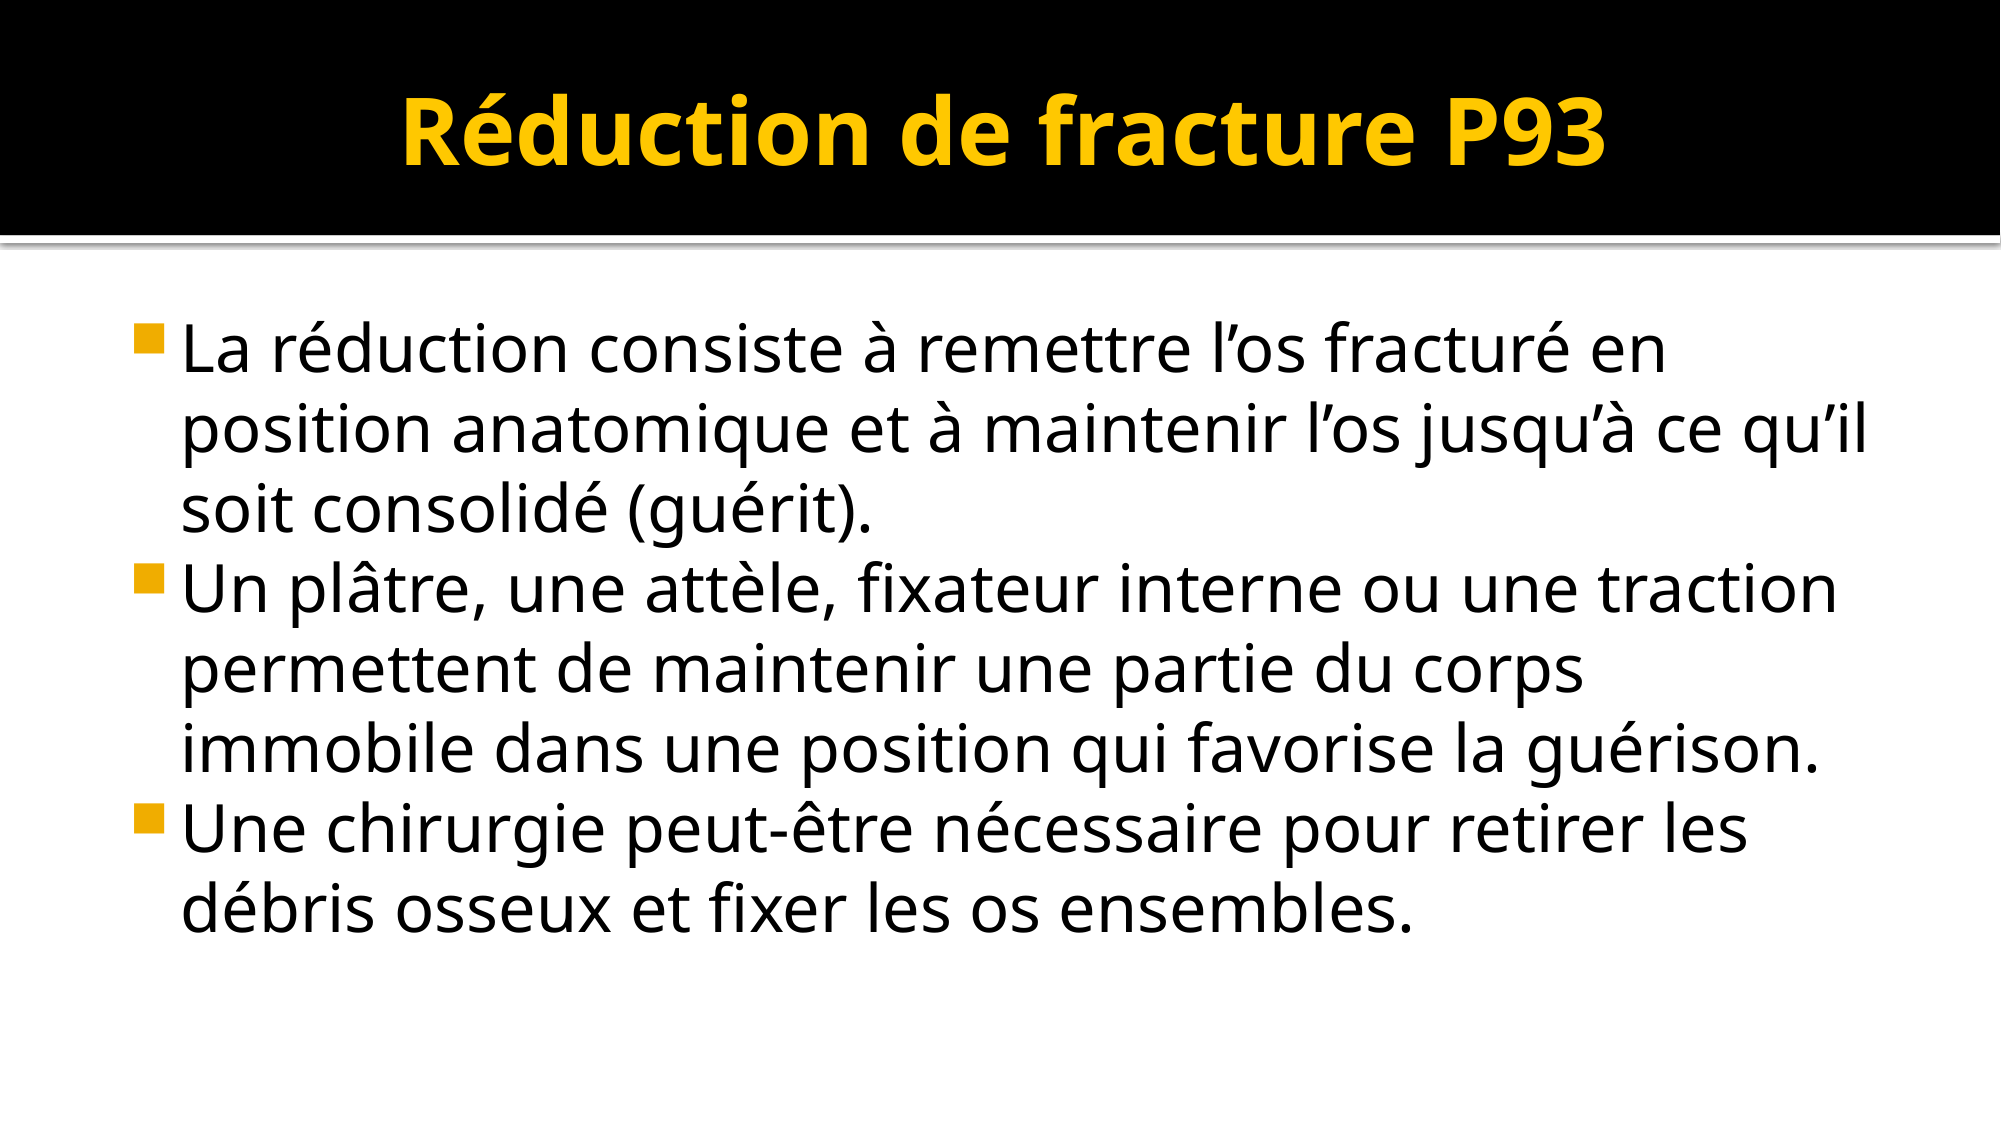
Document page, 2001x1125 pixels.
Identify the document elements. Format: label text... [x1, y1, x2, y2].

title Réduction de fracture P93 [99, 25, 1900, 231]
list La réduction consiste à remettre l’os fracturé en position anatomique et à maintenir l’os jusqu’à ce qu’il soit consolidé (guérit). Un plâtre, une attèle, fixateur interne ou une traction permettent de maintenir une partie du corps immobile dans une position qui favorise la guérison. Une chirurgie peut-être nécessaire pour retirer les débris osseux et fixer les os ensembles. [99, 291, 1900, 1050]
